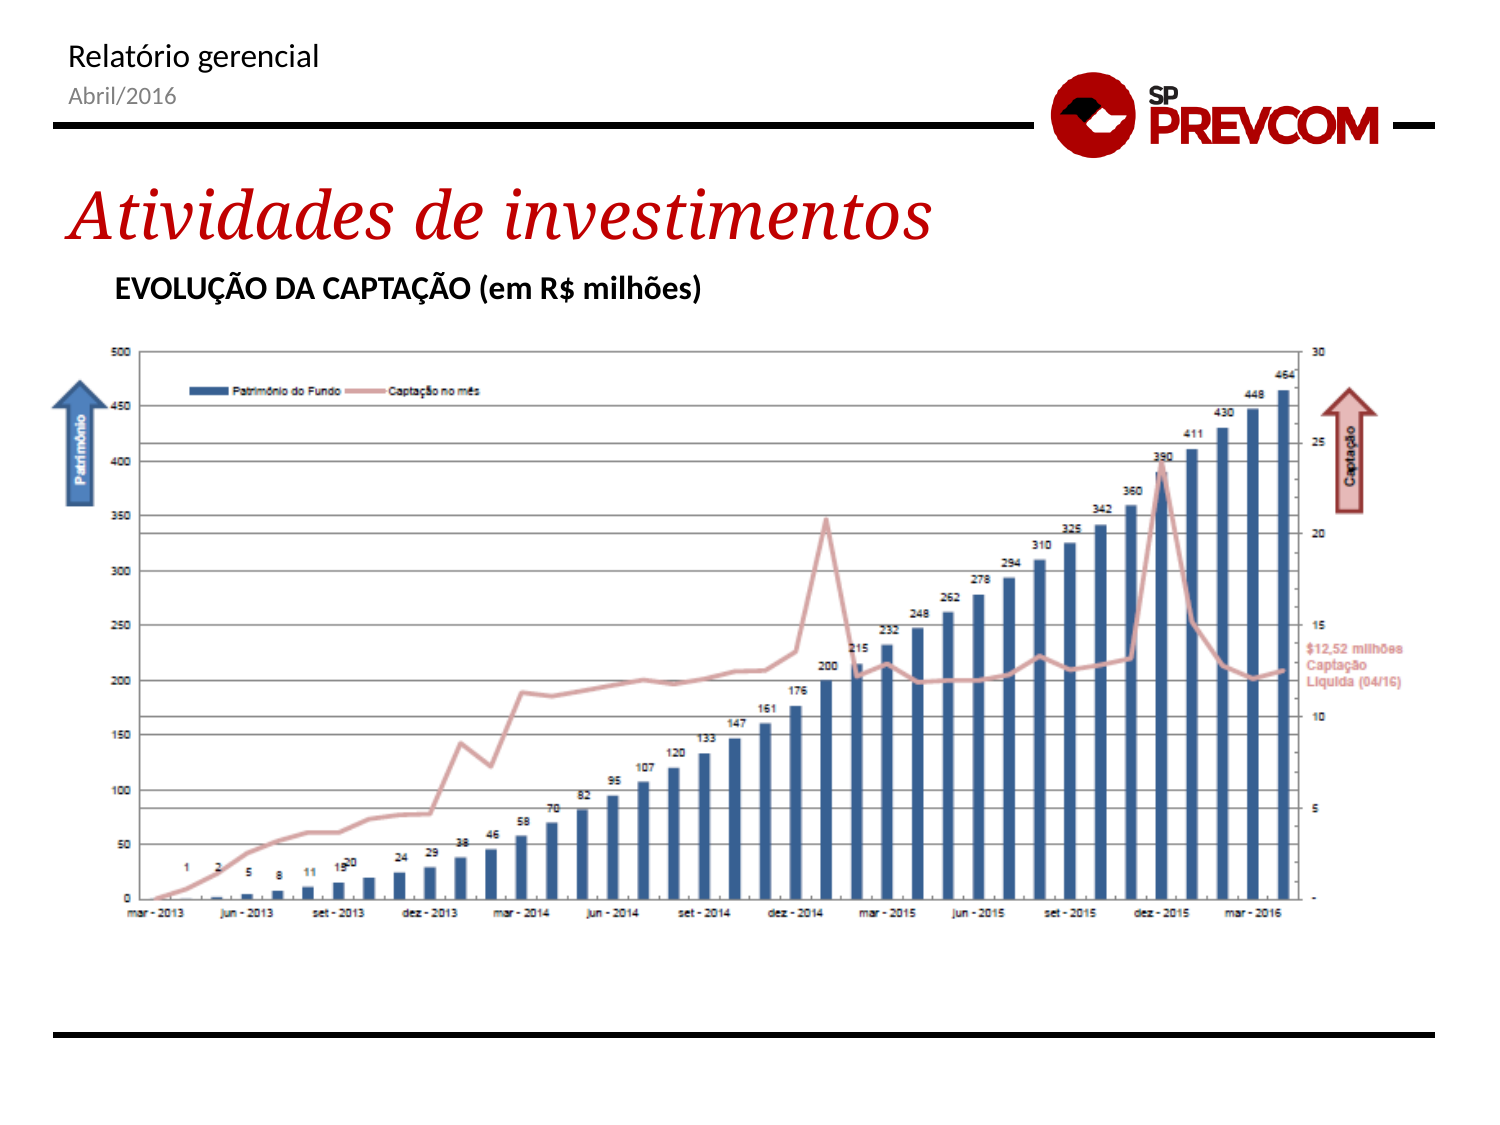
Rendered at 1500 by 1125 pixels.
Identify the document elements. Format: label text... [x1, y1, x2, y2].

text_box EVOLUÇÃO DA CAPTAÇÃO (em R$ milhões) [100, 251, 1498, 314]
text_box Abril/2016 [53, 66, 193, 117]
picture [1034, 54, 1394, 175]
text_box Atividades de investimentos [53, 182, 1258, 244]
picture [41, 312, 1424, 969]
